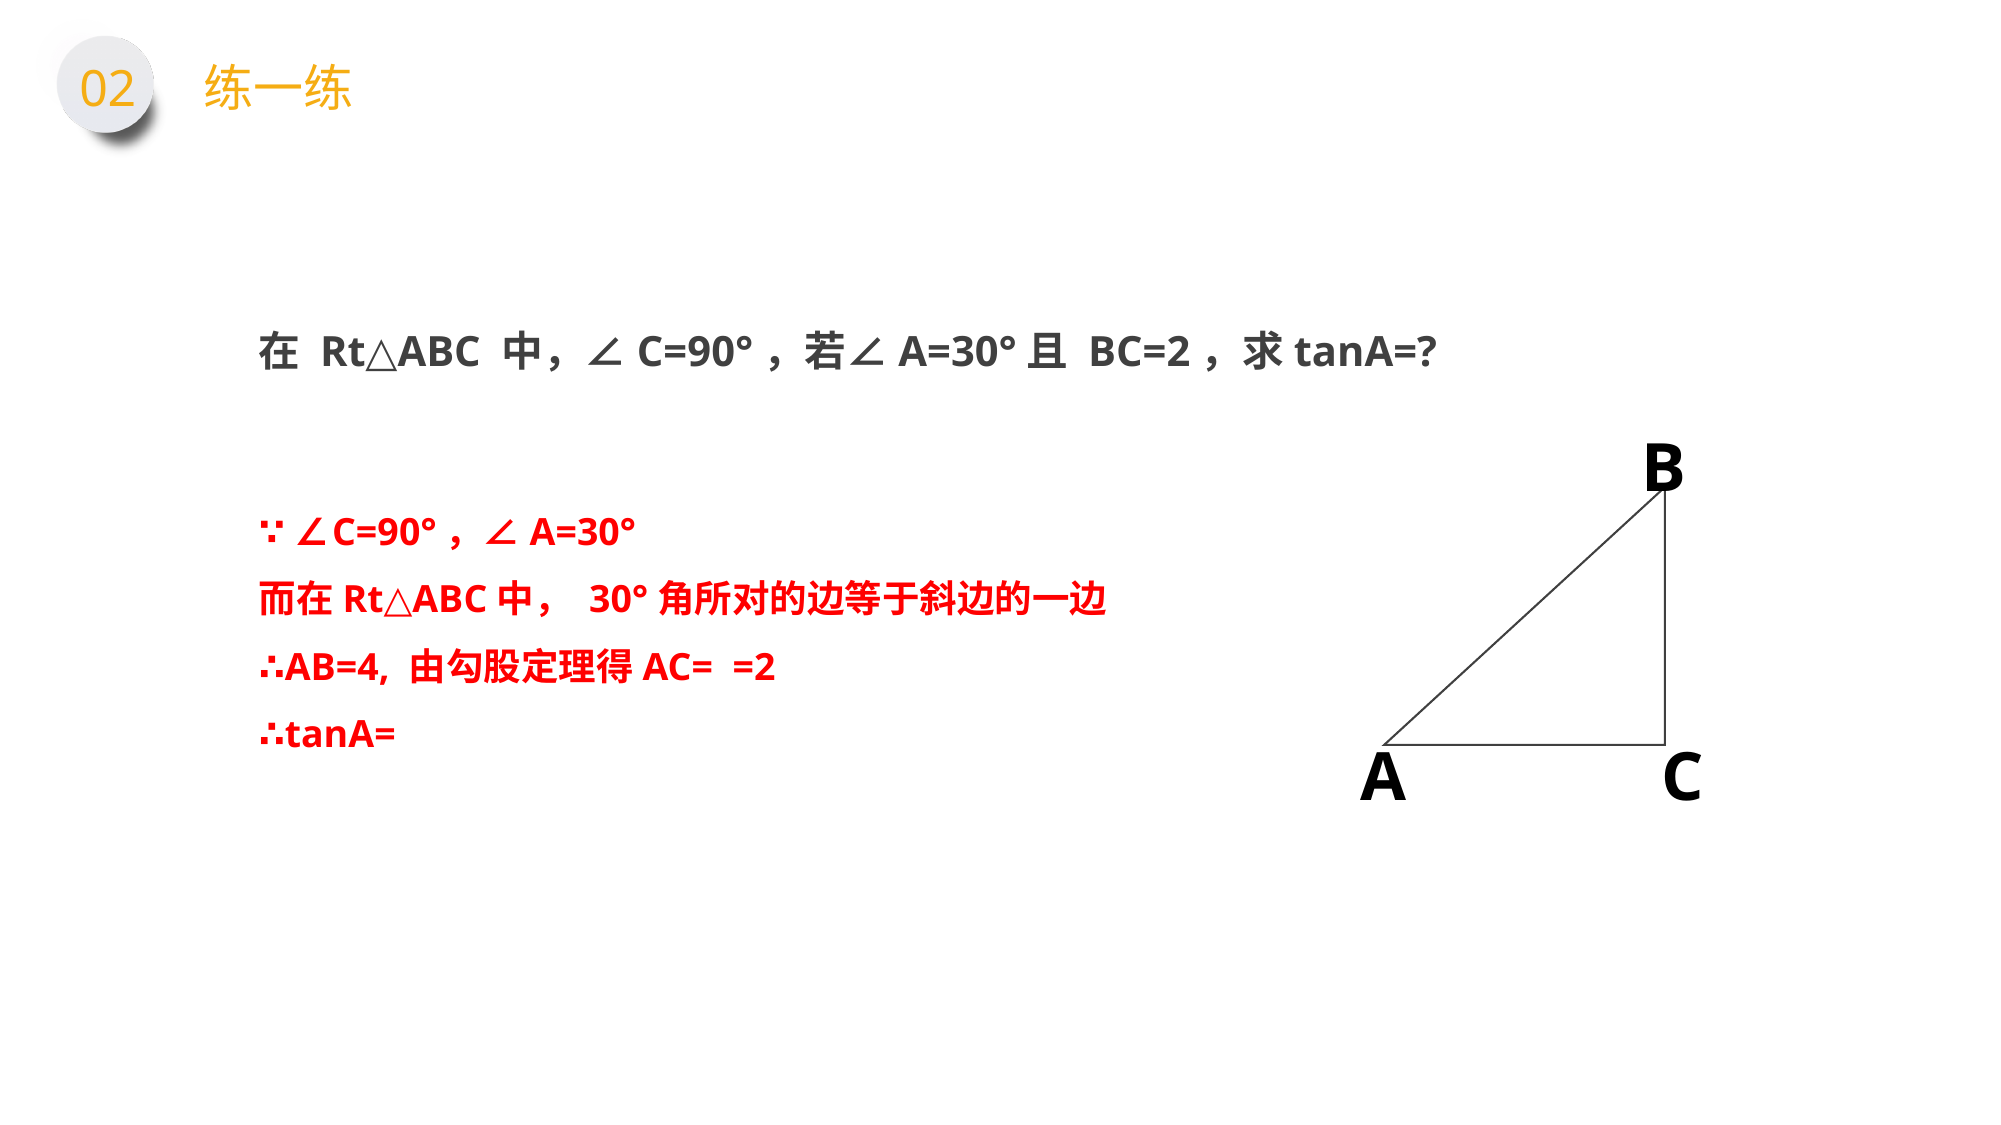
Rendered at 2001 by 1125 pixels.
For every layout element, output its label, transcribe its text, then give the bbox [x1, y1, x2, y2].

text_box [34, 17, 370, 160]
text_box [1345, 417, 1725, 823]
text_box 在 Rt△ABC 中，∠C=90°，若∠A=30°且 BC=2，求tanA=? [244, 291, 1495, 382]
